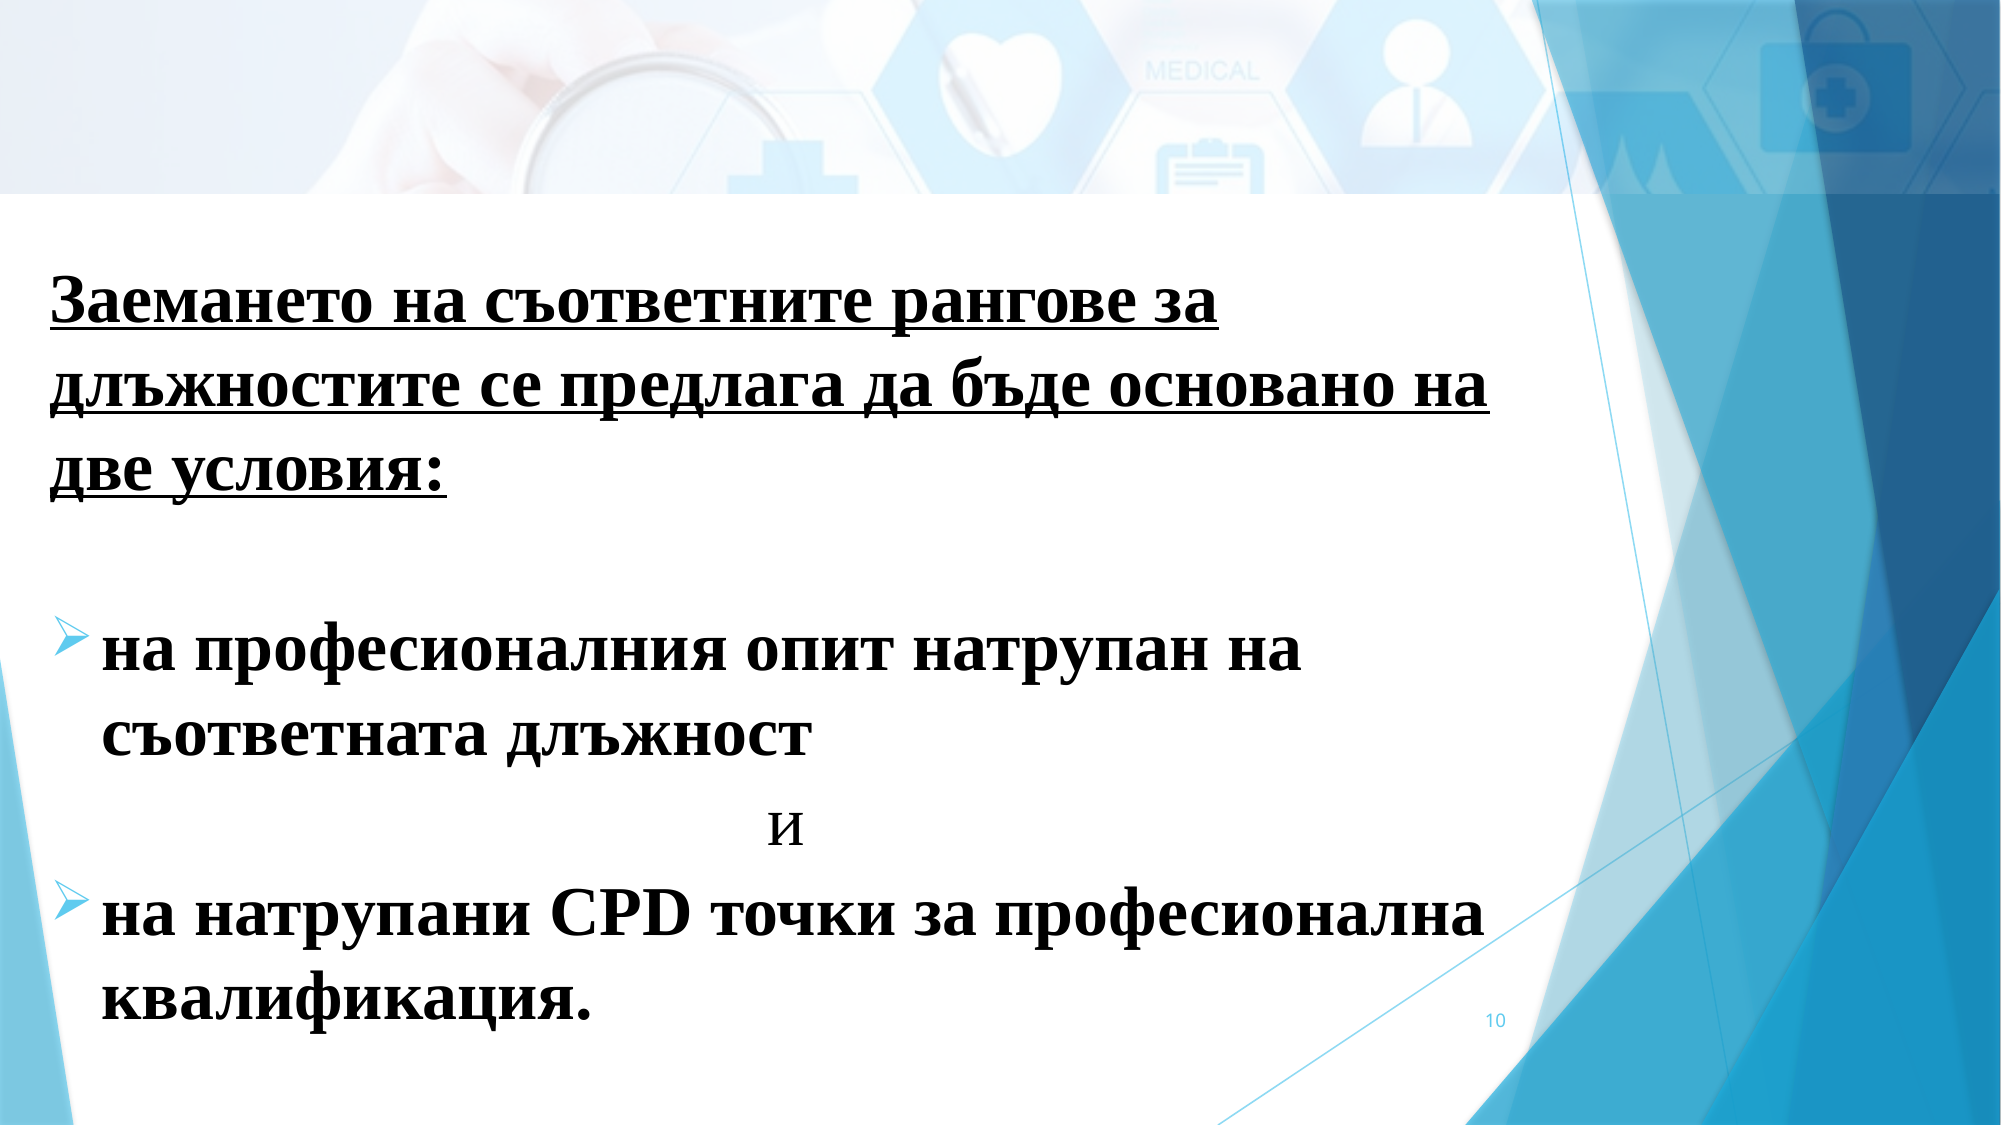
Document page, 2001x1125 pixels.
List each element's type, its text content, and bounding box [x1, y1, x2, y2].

picture [0, 0, 2000, 194]
list Заемането на съответните рангове за длъжностите се предлага да бъде основано на две условия: на професионалния опит натрупан на съответната длъжност и нa натрупани CPD точки за професионална квалификация. [34, 245, 1607, 1051]
